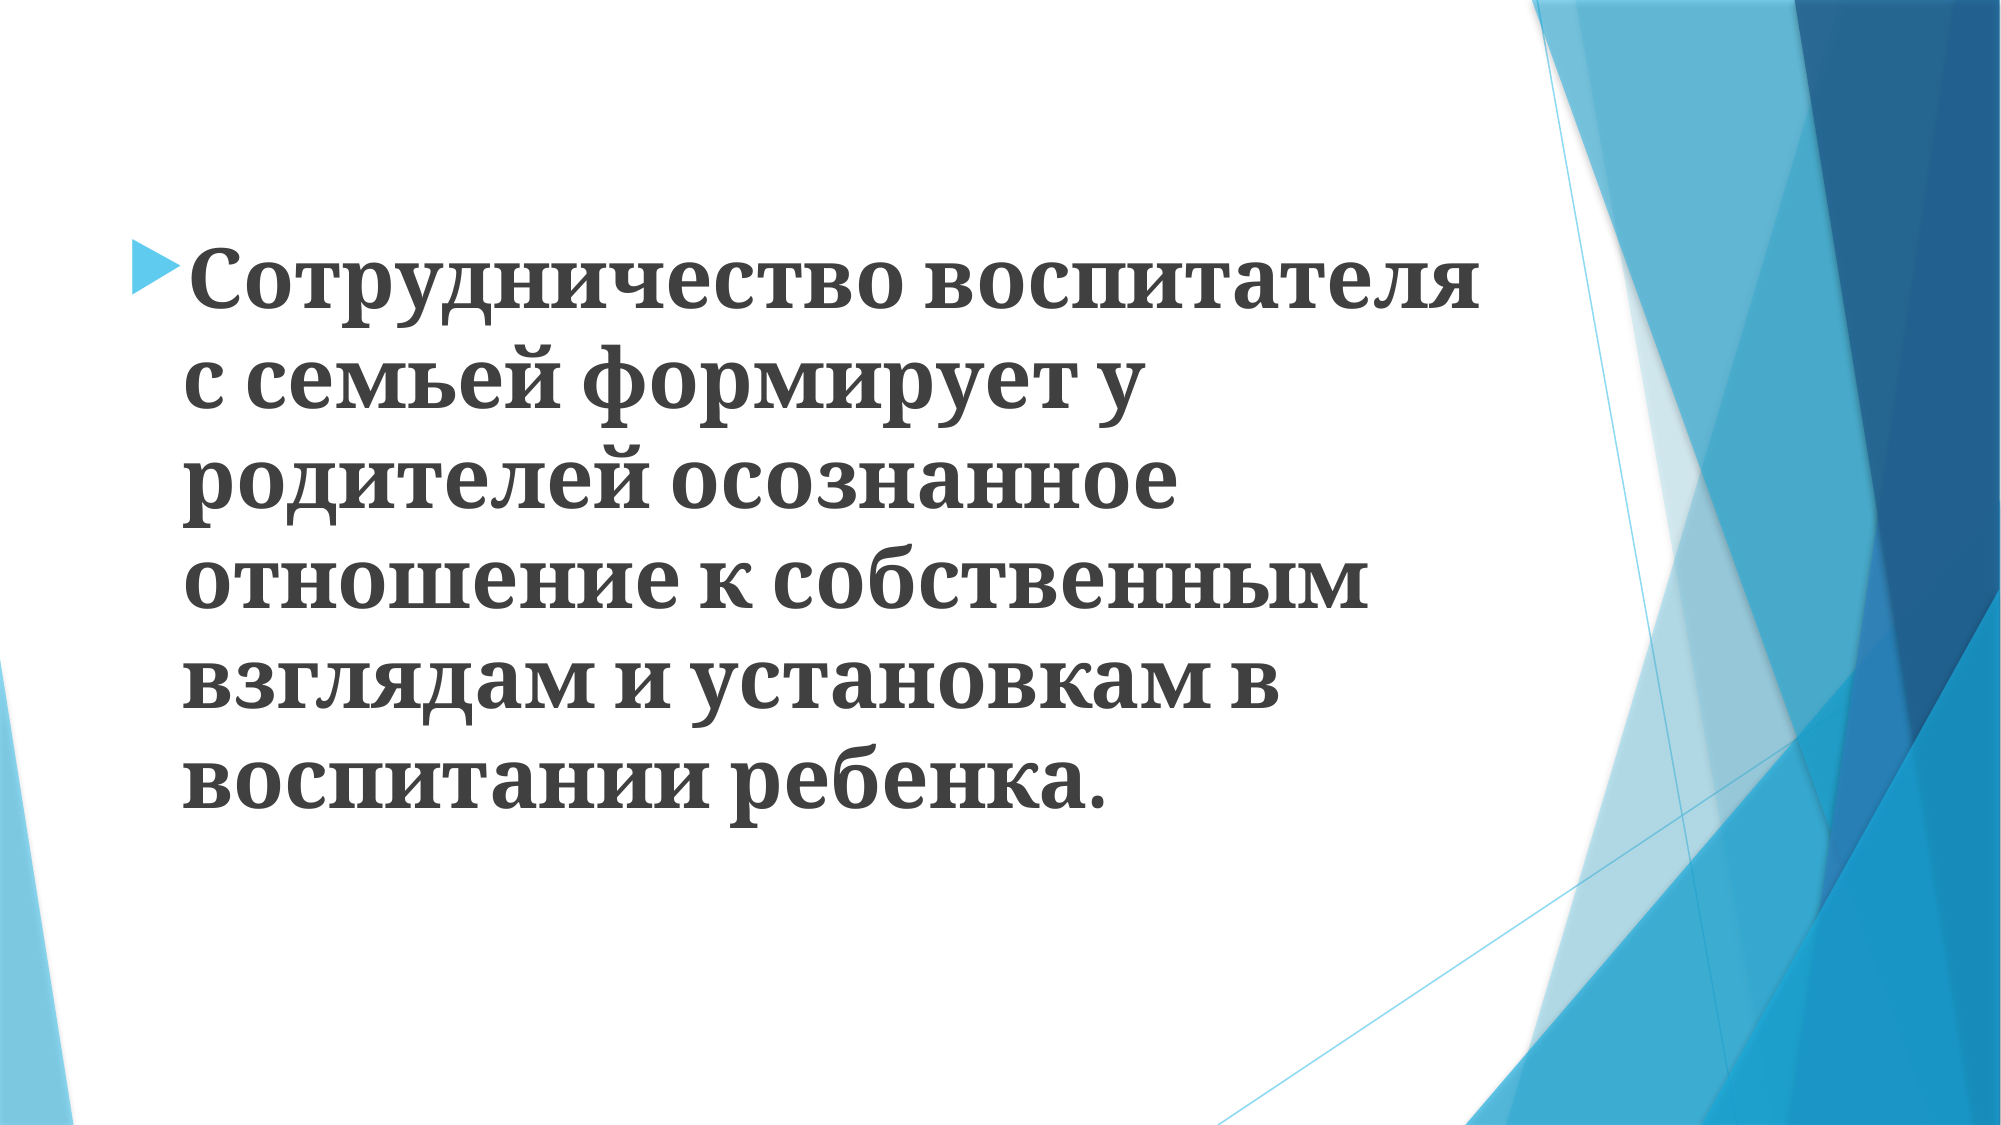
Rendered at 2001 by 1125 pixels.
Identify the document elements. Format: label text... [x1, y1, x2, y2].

list Сотрудничество воспитателя с семьей формирует у родителей осознанное отношение к собственным взглядам и установкам в воспитании ребенка. [111, 217, 1522, 992]
